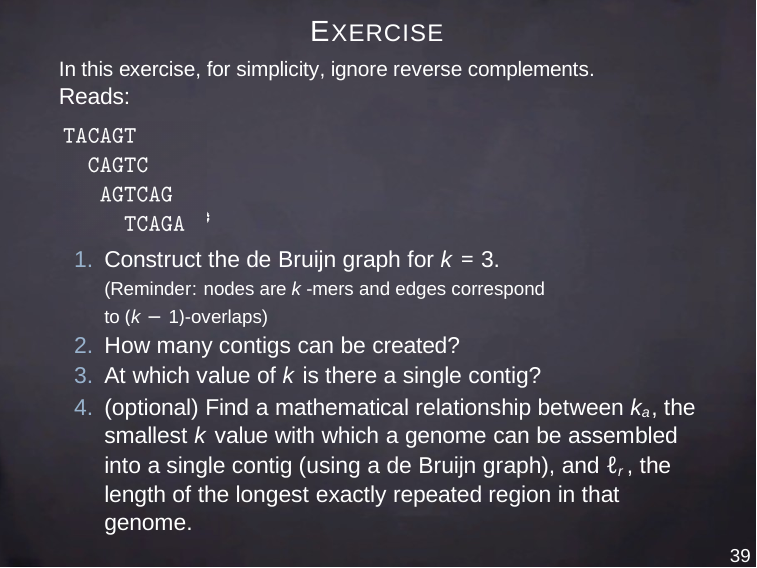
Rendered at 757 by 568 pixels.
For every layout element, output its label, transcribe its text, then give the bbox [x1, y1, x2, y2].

slide_number 39 [725, 543, 755, 568]
title EXERCISE [65, 12, 691, 55]
picture [0, 0, 756, 567]
text_box In this exercise, for simplicity, ignore reverse complements. Reads: ❚❆❈❆●❚ ❈❆●❚❈ ❆●❚❈❆● ❚❈❆●❆ Construct the de Bruijn graph for k = 3. (Reminder: nodes are k -mers and edges correspond to (k − 1)-overlaps) How many contigs can be created? At which value of k is there a single contig? (optional) Find a mathematical relationship between ka, the smallest k value with which a genome can be assembled into a single contig (using a de Bruijn graph), and ℓr , the length of the longest exactly repeated region in that genome. [56, 55, 699, 536]
